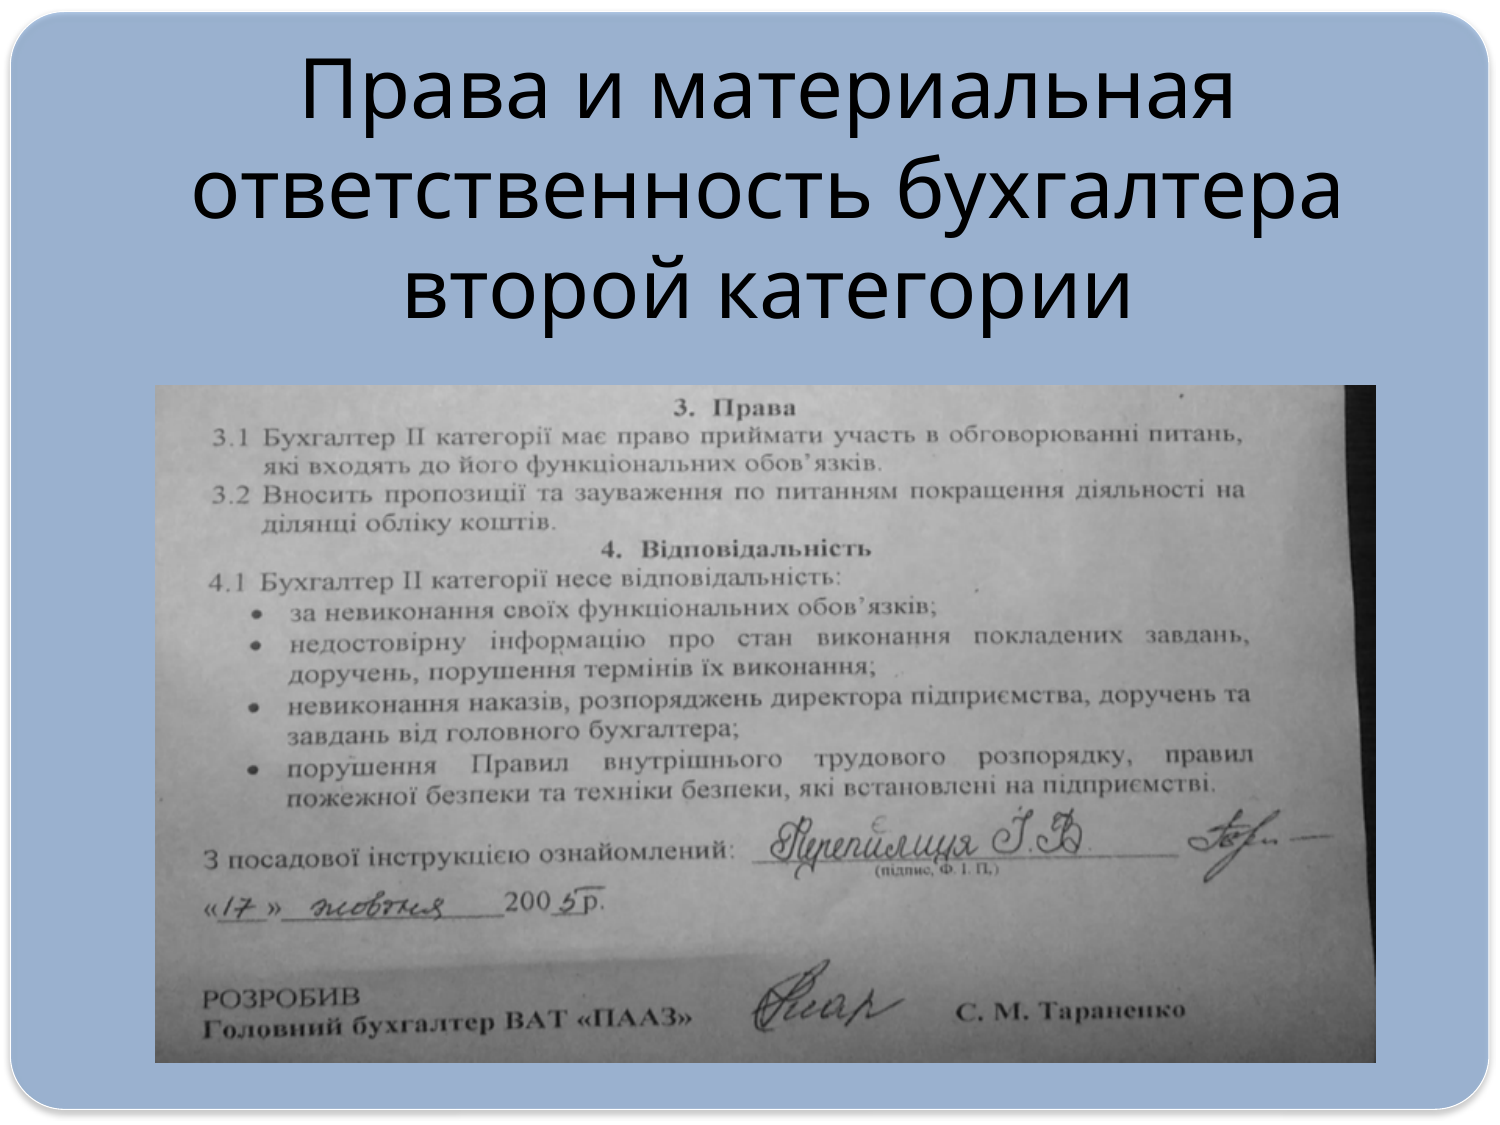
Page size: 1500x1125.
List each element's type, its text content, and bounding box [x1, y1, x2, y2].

title Права и материальная ответственность бухгалтера второй категории [111, 44, 1426, 351]
picture [155, 385, 1377, 1063]
